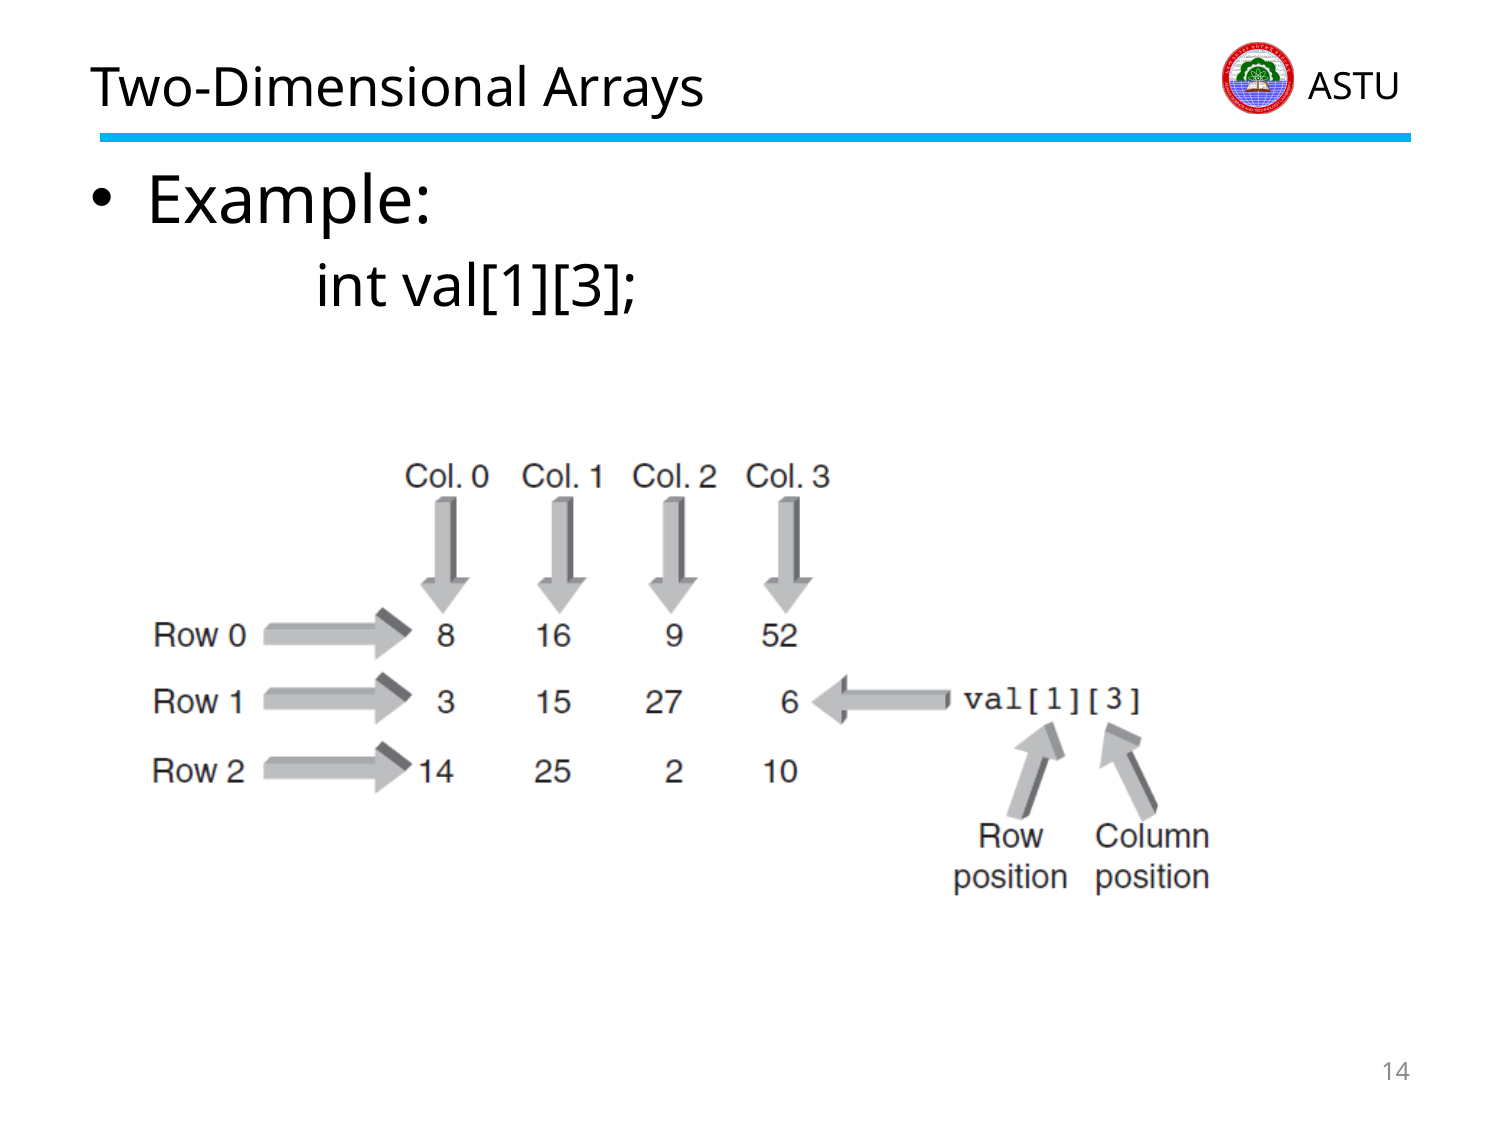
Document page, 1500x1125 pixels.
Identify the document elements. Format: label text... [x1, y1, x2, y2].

list Example: int val[1][3]; [75, 149, 1425, 1005]
picture [112, 420, 1251, 923]
title Two-Dimensional Arrays [75, 45, 1425, 126]
slide_number 14 [1074, 1042, 1425, 1103]
